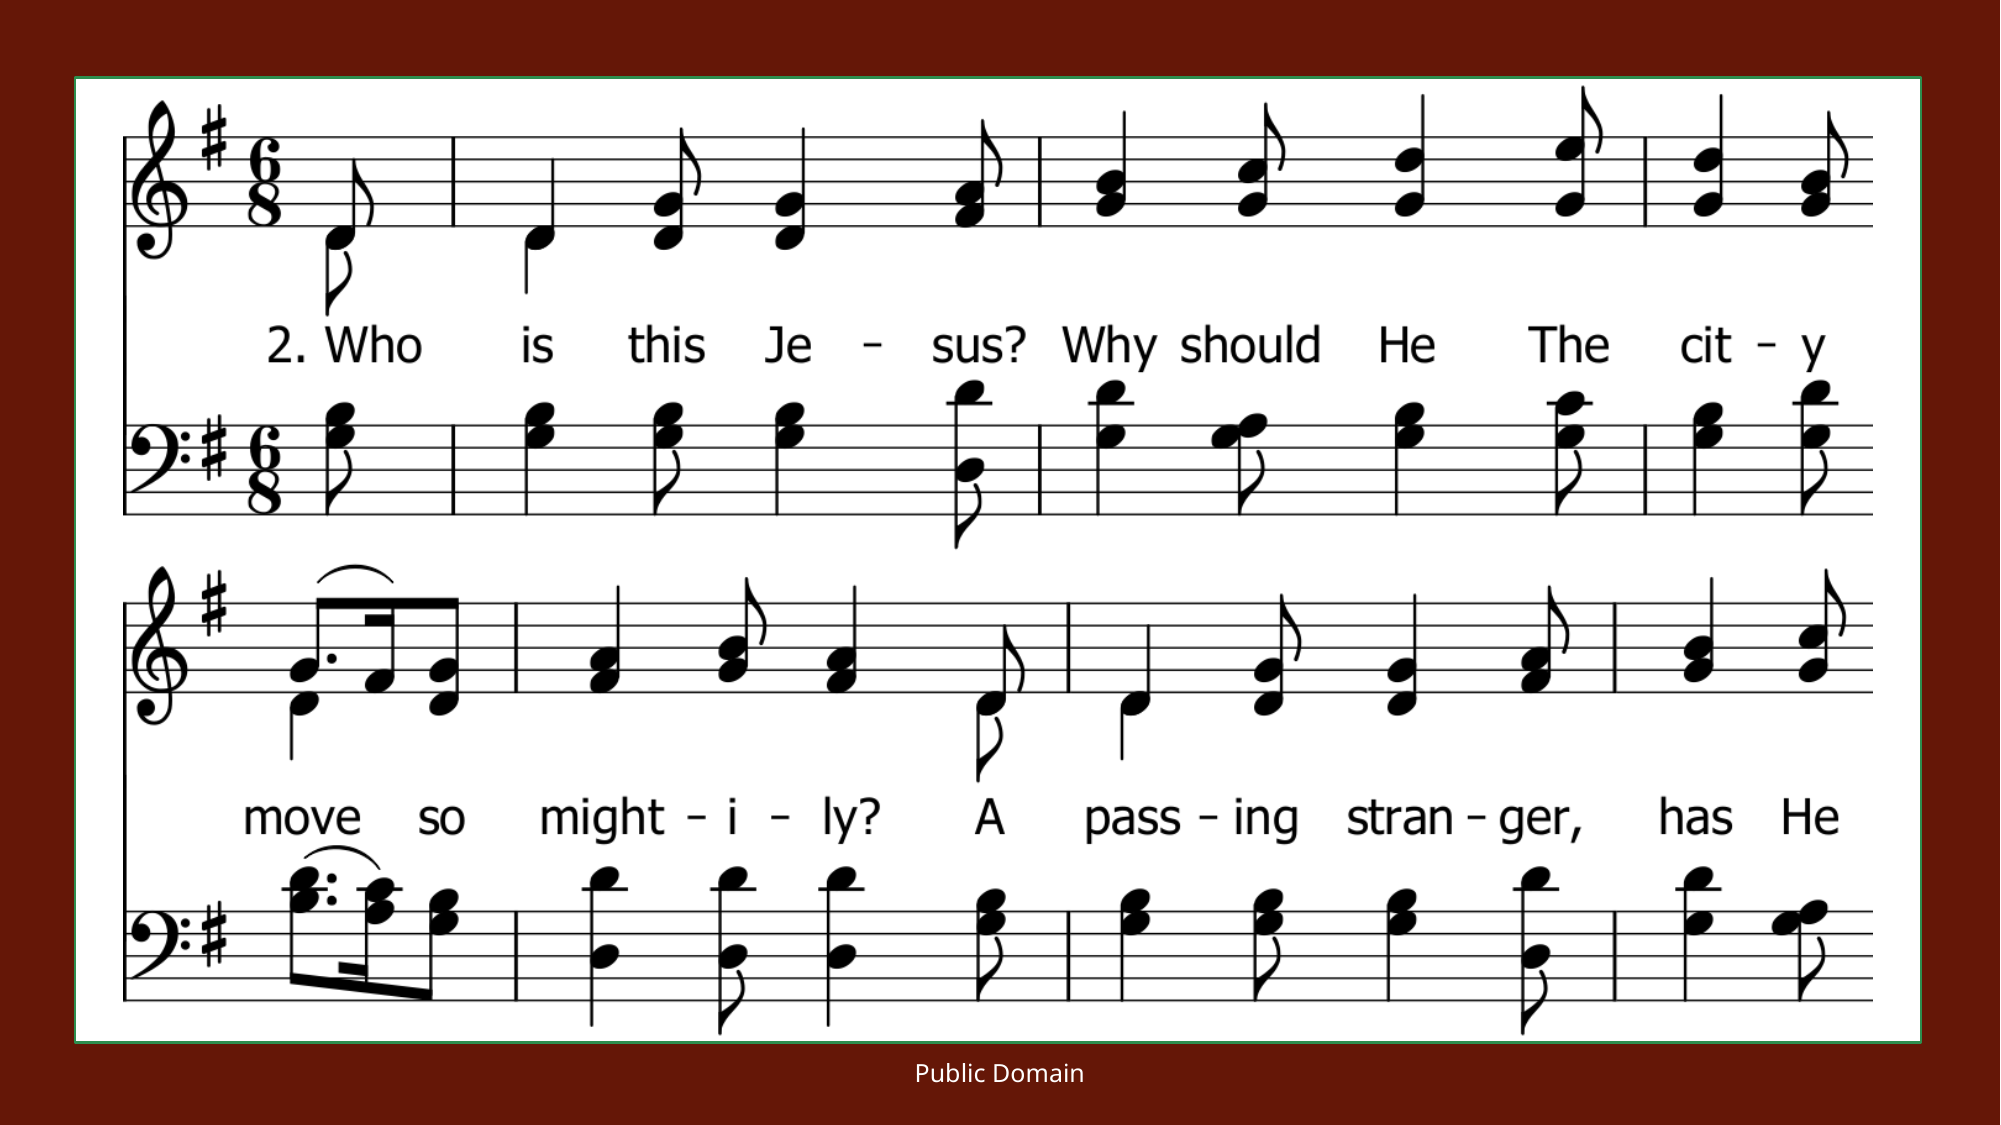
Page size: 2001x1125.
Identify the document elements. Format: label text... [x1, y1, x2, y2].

text_box [74, 76, 1922, 1044]
footer Public Domain [662, 1049, 1338, 1103]
picture [123, 81, 1873, 1038]
